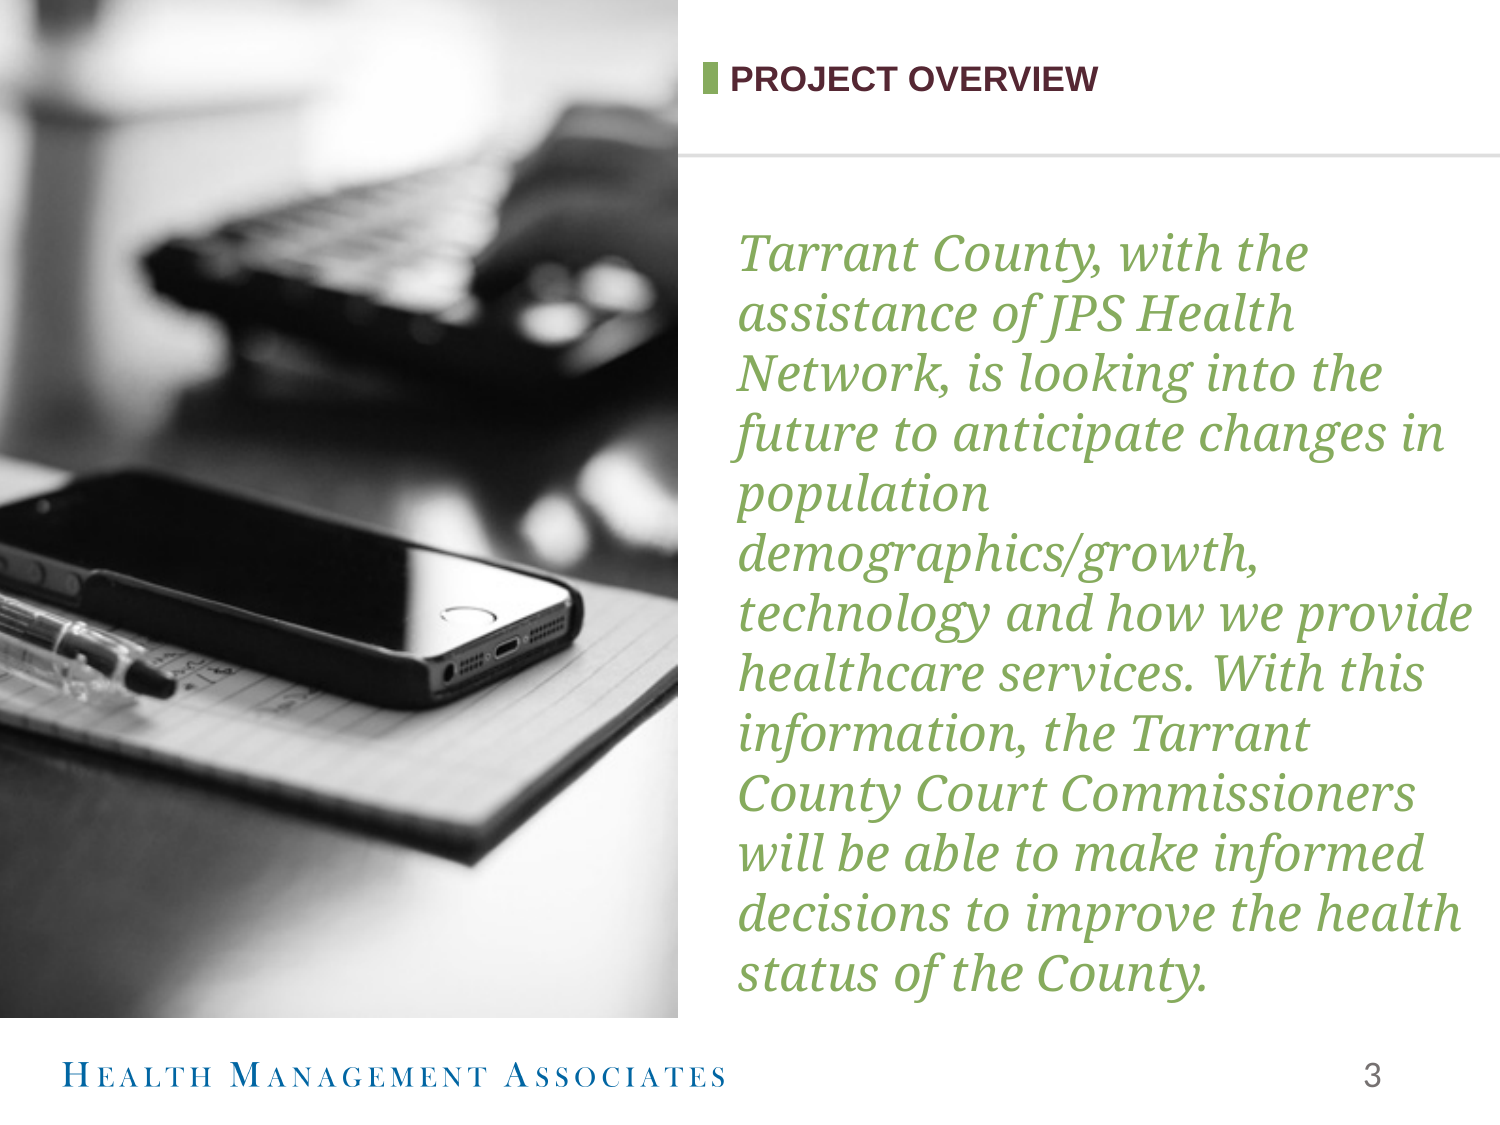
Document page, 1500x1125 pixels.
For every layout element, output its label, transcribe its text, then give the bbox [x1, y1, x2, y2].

picture [0, 0, 678, 1018]
text_box Tarrant County, with the assistance of JPS Health Network, is looking into the future to anticipate changes in population demographics/growth, technology and how we provide healthcare services. With this information, the Tarrant County Court Commissioners will be able to make informed decisions to improve the health status of the County. [723, 214, 1492, 1054]
picture [62, 1062, 724, 1087]
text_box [710, 48, 1500, 107]
slide_number 3 [1059, 1054, 1397, 1103]
